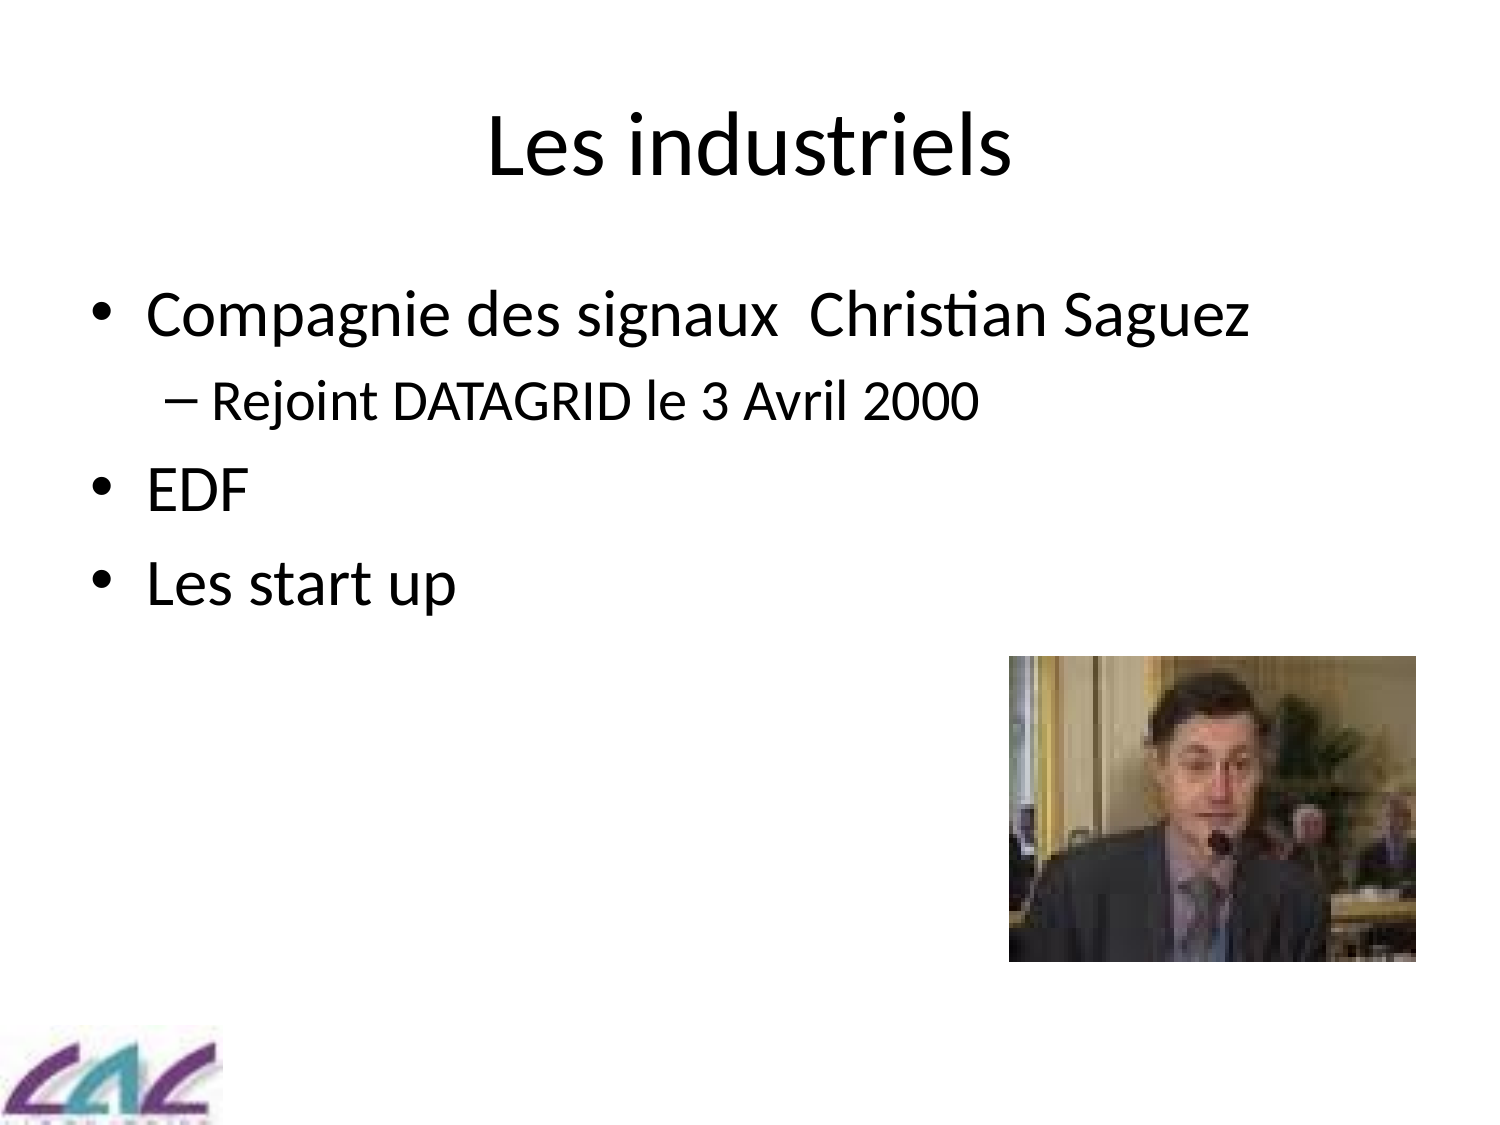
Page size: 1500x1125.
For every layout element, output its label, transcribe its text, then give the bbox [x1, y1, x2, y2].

list Compagnie des signaux Christian Saguez Rejoint DATAGRID le 3 Avril 2000 EDF Les start up [75, 262, 1425, 1005]
title Les industriels [75, 45, 1425, 233]
picture [0, 1025, 223, 1125]
picture [1009, 656, 1416, 962]
